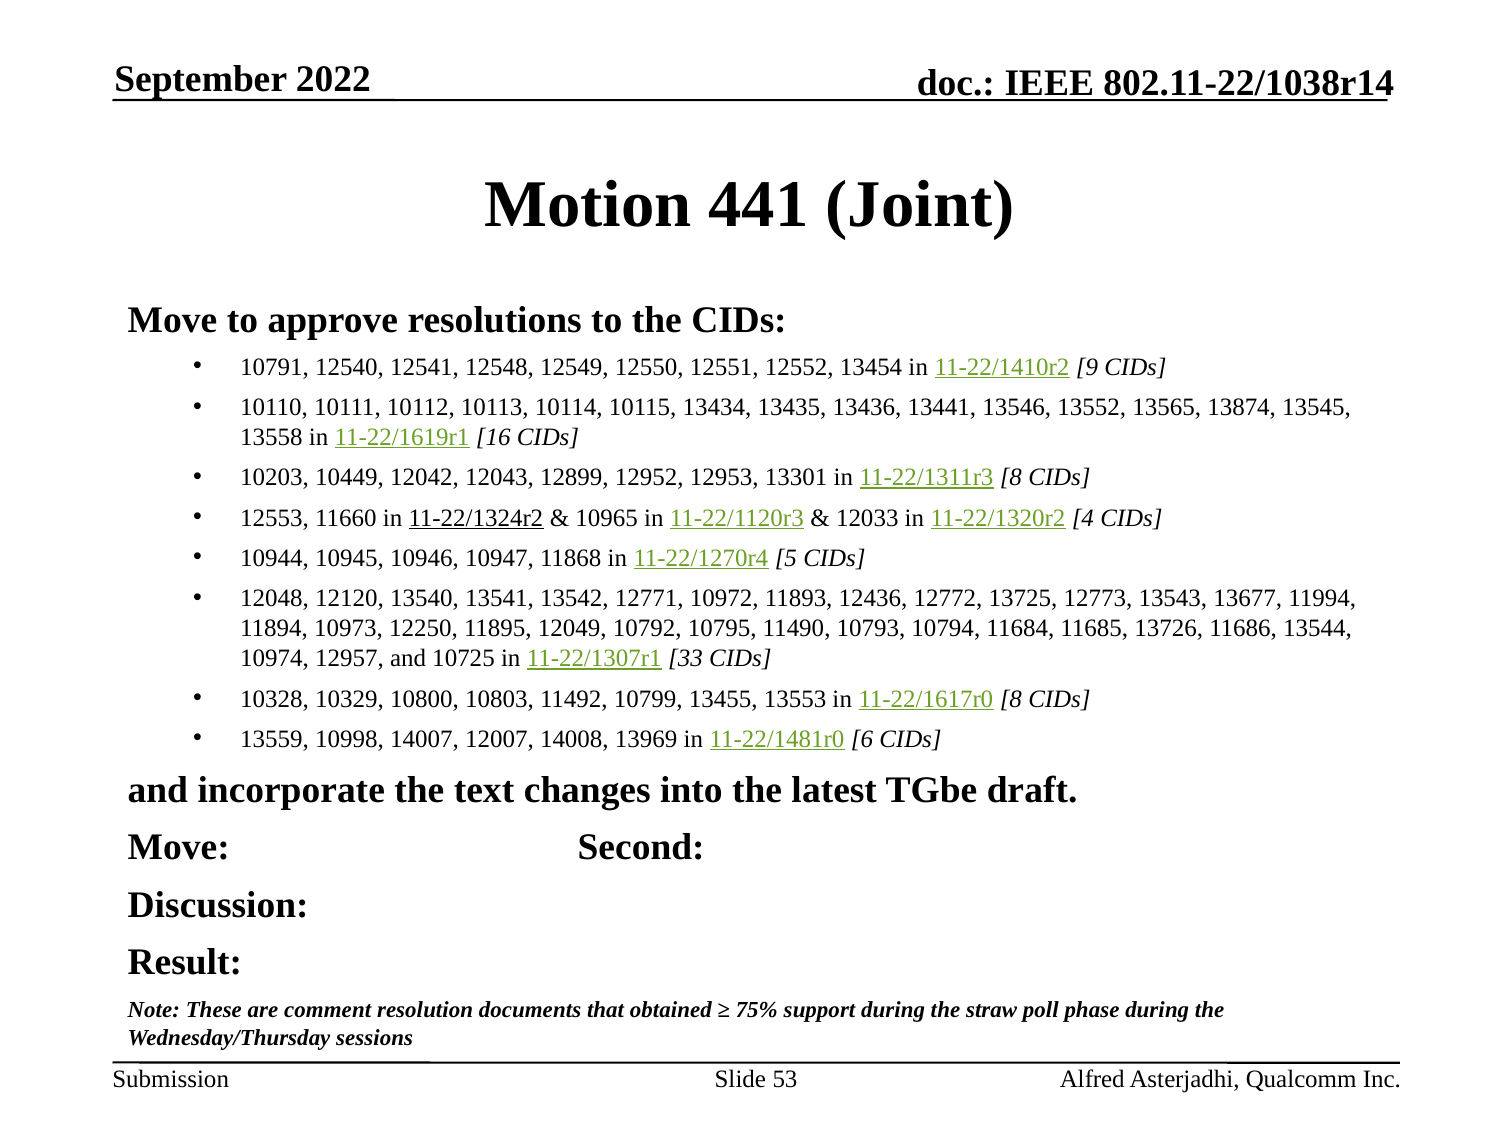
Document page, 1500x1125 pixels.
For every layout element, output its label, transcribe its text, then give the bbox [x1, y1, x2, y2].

title Motion 441 (Joint) [112, 112, 1388, 286]
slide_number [114, 54, 423, 100]
slide_number Slide 53 [712, 1061, 800, 1123]
list Move to approve resolutions to the CIDs: 10791, 12540, 12541, 12548, 12549, 12550, 12551, 12552, 13454 in 11-22/1410r2 [9 CIDs] 10110, 10111, 10112, 10113, 10114, 10115, 13434, 13435, 13436, 13441, 13546, 13552, 13565, 13874, 13545, 13558 in 11-22/1619r1 [16 CIDs] 10203, 10449, 12042, 12043, 12899, 12952, 12953, 13301 in 11-22/1311r3 [8 CIDs] 12553, 11660 in 11-22/1324r2 & 10965 in 11-22/1120r3 & 12033 in 11-22/1320r2 [4 CIDs] 10944, 10945, 10946, 10947, 11868 in 11-22/1270r4 [5 CIDs] 12048, 12120, 13540, 13541, 13542, 12771, 10972, 11893, 12436, 12772, 13725, 12773, 13543, 13677, 11994, 11894, 10973, 12250, 11895, 12049, 10792, 10795, 11490, 10793, 10794, 11684, 11685, 13726, 11686, 13544, 10974, 12957, and 10725 in 11-22/1307r1 [33 CIDs] 10328, 10329, 10800, 10803, 11492, 10799, 13455, 13553 in 11-22/1617r0 [8 CIDs] 13559, 10998, 14007, 12007, 14008, 13969 in 11-22/1481r0 [6 CIDs] and incorporate the text changes into the latest TGbe draft. Move: Second: Discussion: Result: Note: These are comment resolution documents that obtained ≥ 75% support during the straw poll phase during the Wednesday/Thursday sessions [112, 286, 1388, 1063]
footer Alfred Asterjadhi, Qualcomm Inc. [878, 1061, 1402, 1093]
